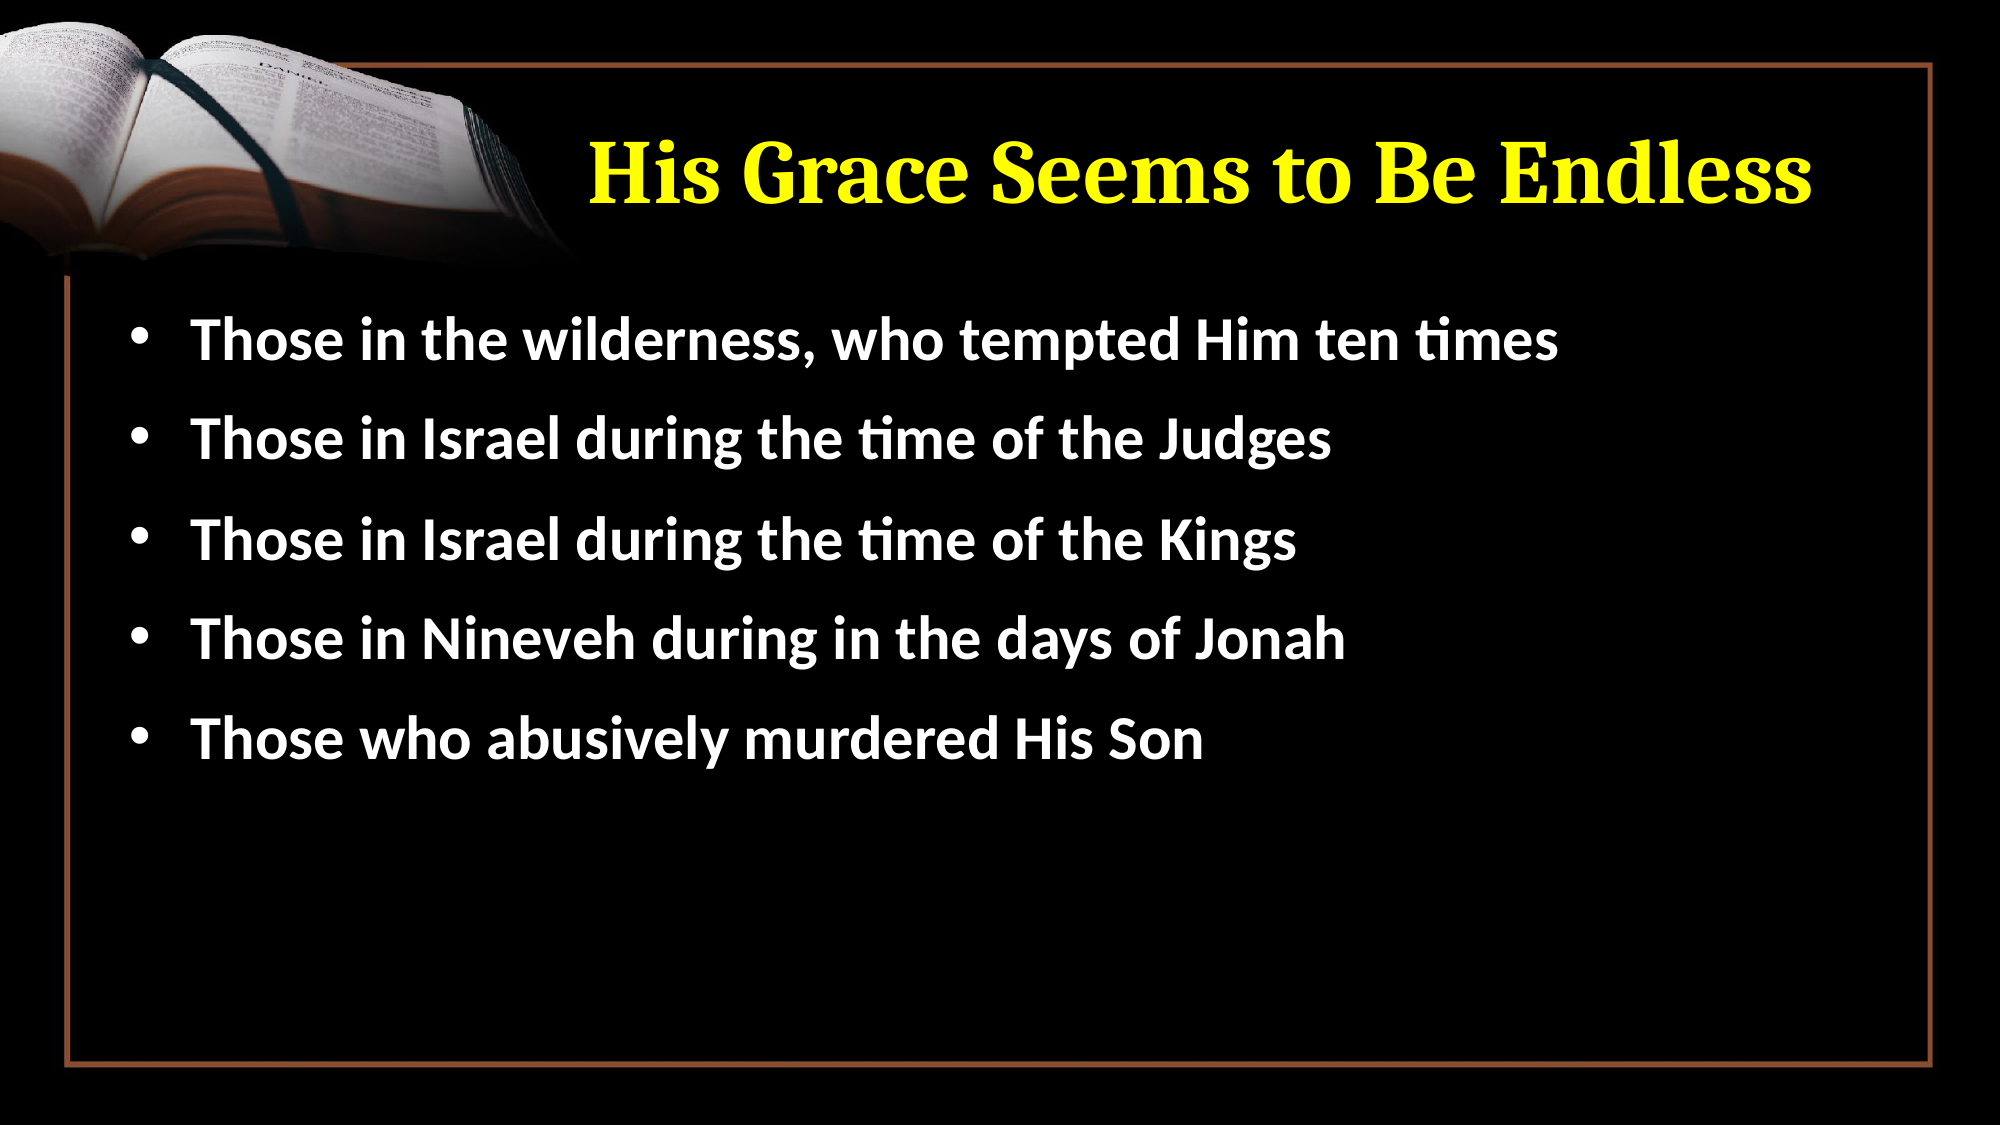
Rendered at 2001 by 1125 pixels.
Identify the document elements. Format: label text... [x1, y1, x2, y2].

title His Grace Seems to Be Endless [420, 57, 1984, 291]
picture [0, 0, 2000, 1125]
text_box Those in the wilderness, who tempted Him ten times Those in Israel during the time of the Judges Those in Israel during the time of the Kings Those in Nineveh during in the days of Jonah Those who abusively murdered His Son [114, 290, 1899, 780]
